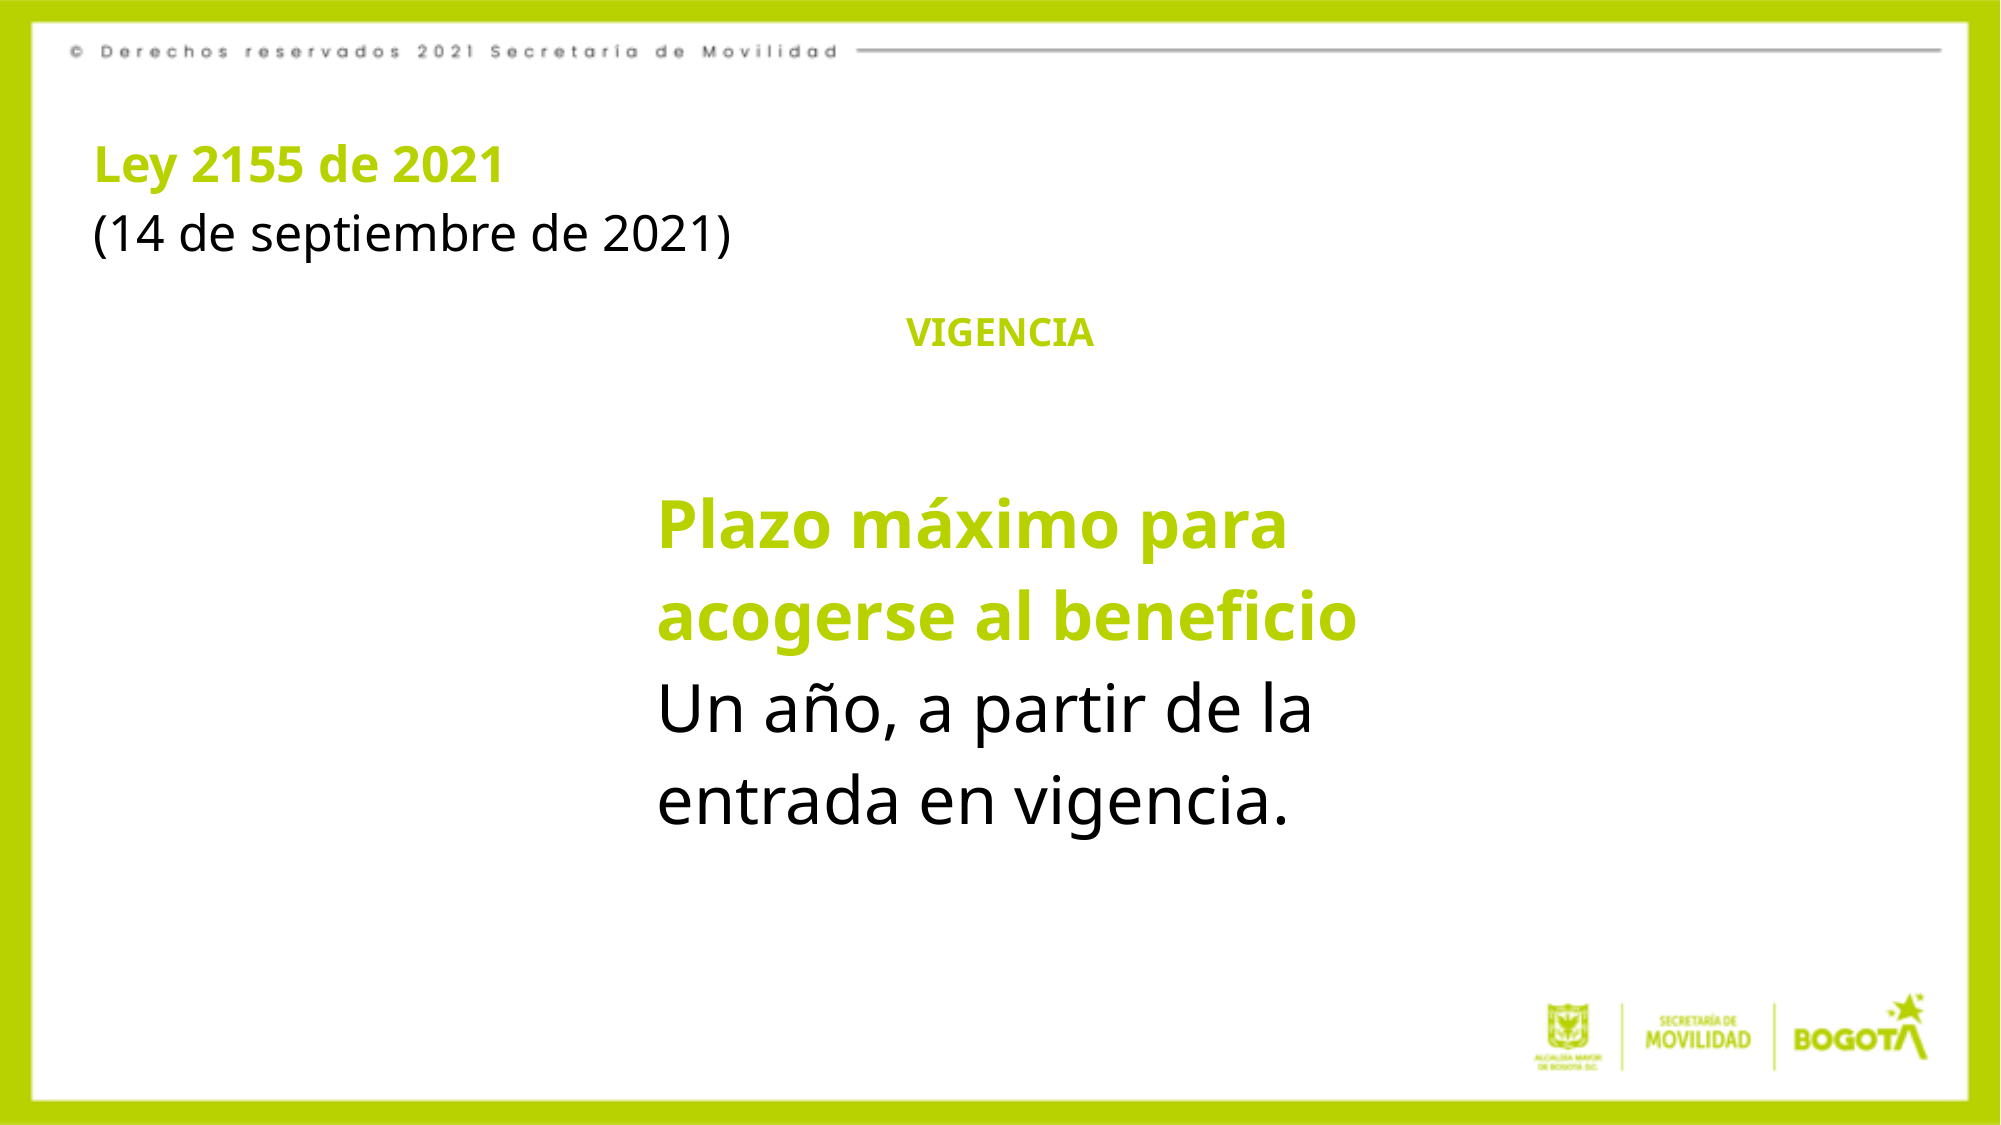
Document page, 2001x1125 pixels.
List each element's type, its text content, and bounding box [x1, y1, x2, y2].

text_box VIGENCIA [514, 300, 1485, 386]
text_box Plazo máximo para acogerse al beneficio Un año, a partir de la entrada en vigencia. [641, 462, 1529, 1010]
picture [0, 0, 2001, 1125]
text_box Ley 2155 de 2021 (14 de septiembre de 2021) [78, 115, 885, 336]
